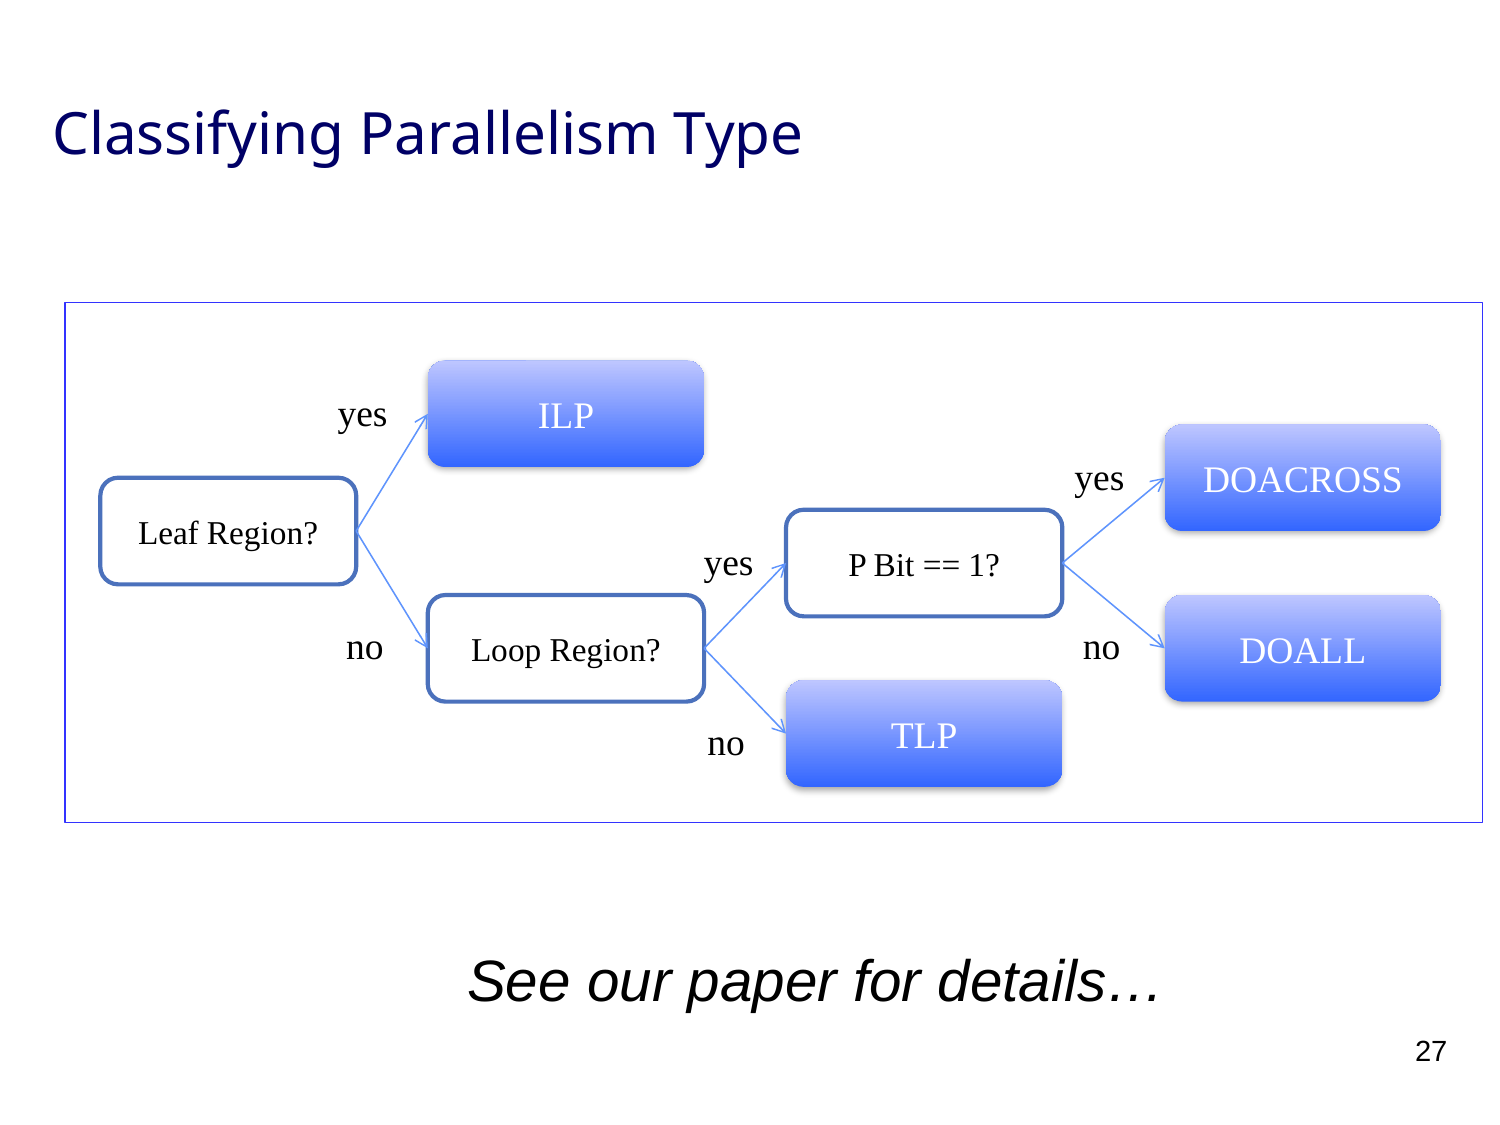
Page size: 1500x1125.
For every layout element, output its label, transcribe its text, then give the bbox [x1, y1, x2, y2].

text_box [64, 302, 1483, 823]
text_box See our paper for details… [452, 935, 1181, 1021]
slide_number 27 [1149, 1024, 1463, 1101]
title Classifying Parallelism Type [37, 37, 1468, 226]
